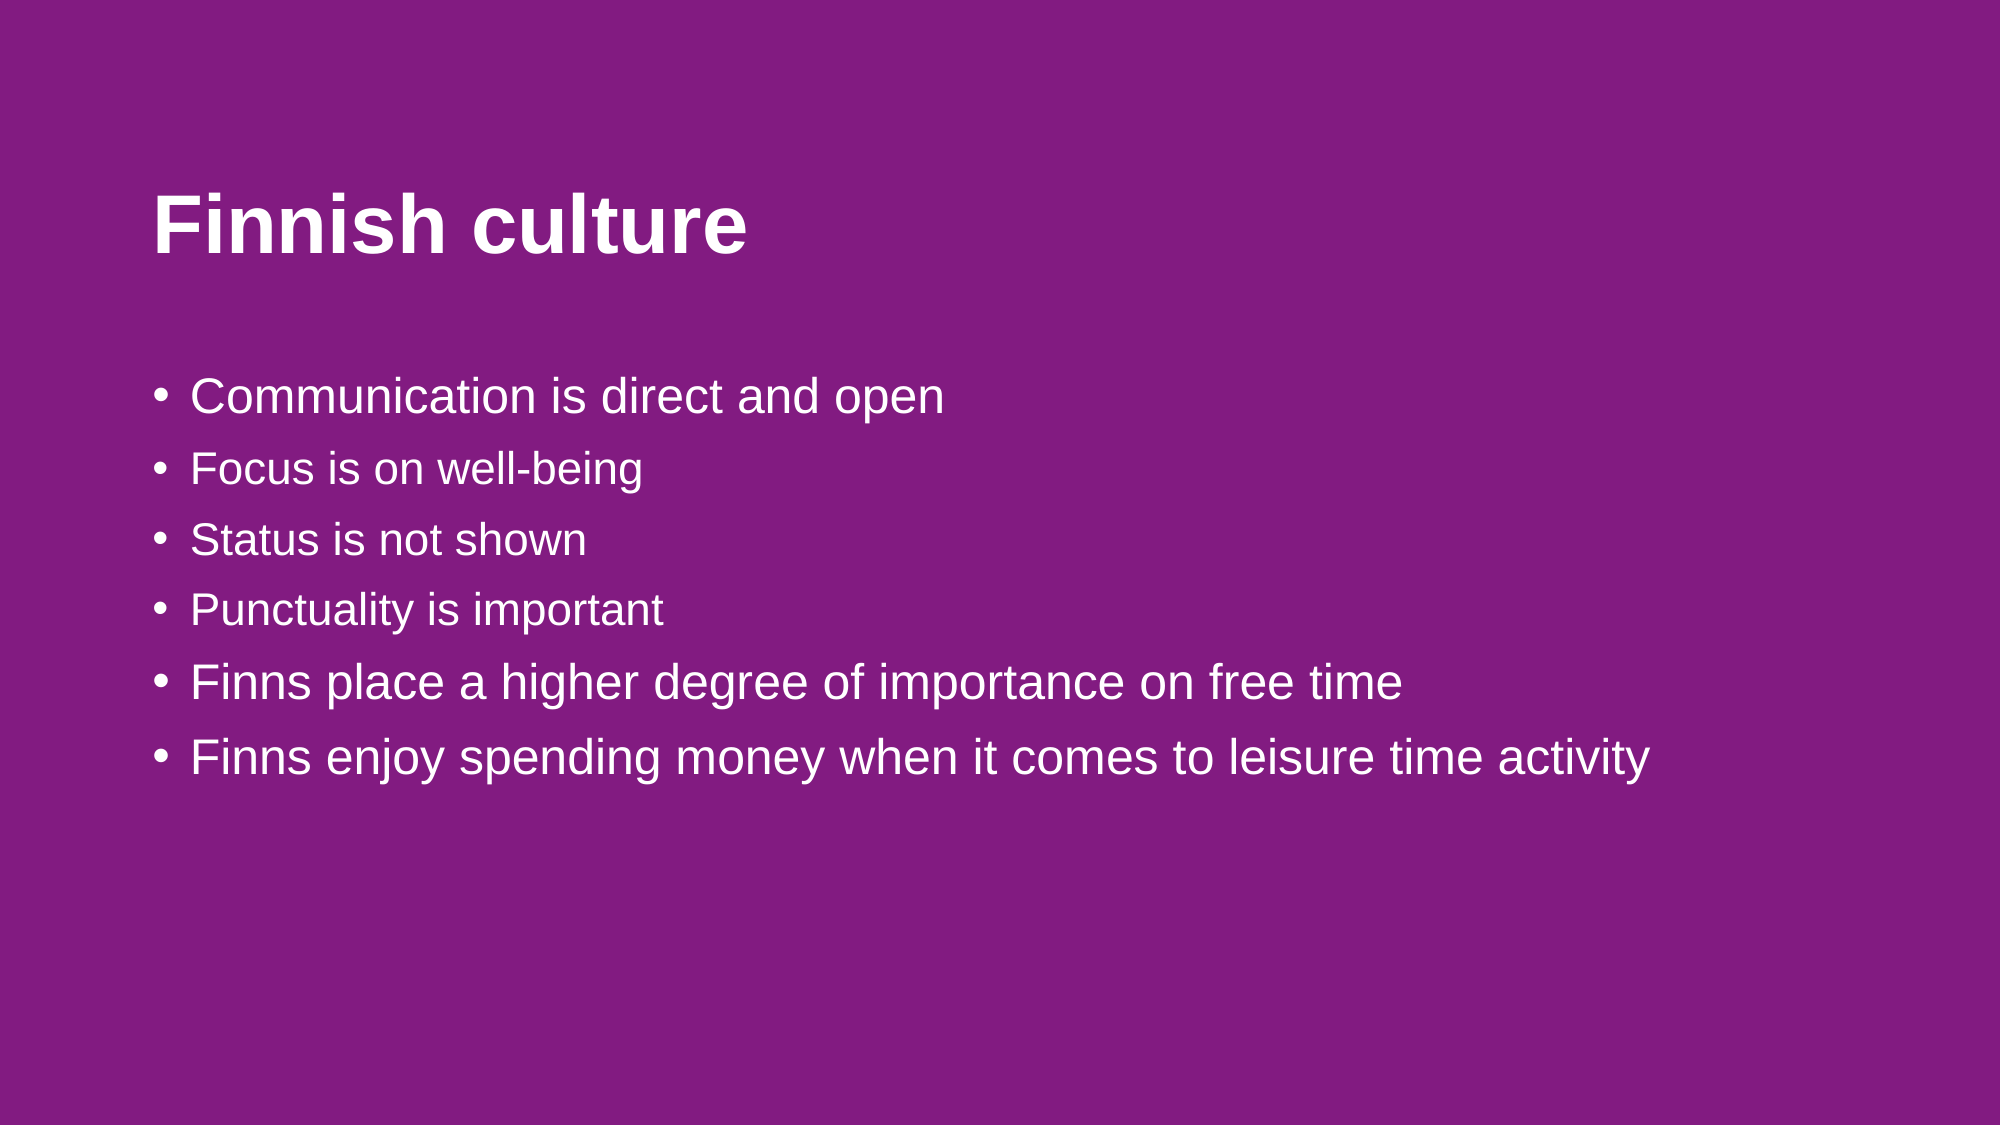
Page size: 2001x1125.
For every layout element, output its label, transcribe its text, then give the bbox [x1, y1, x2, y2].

title Finnish culture [137, 123, 1863, 331]
list Communication is direct and open Focus is on well-being Status is not shown Punctuality is important Finns place a higher degree of importance on free time Finns enjoy spending money when it comes to leisure time activity [137, 363, 1863, 1043]
